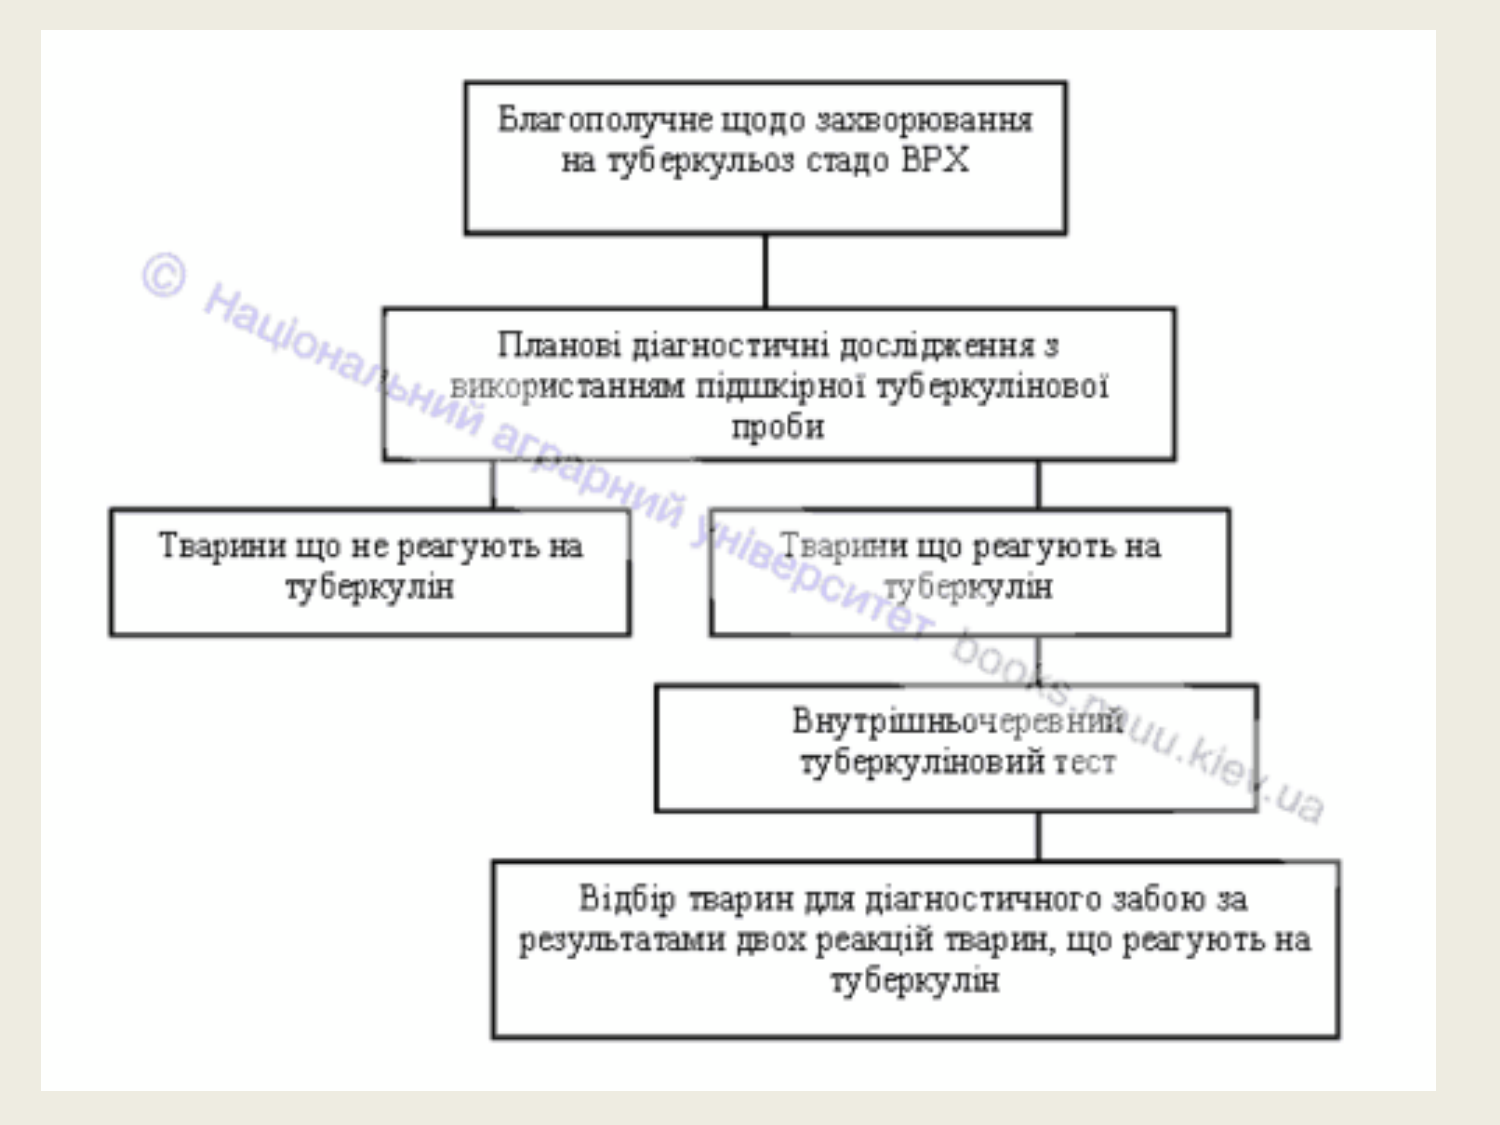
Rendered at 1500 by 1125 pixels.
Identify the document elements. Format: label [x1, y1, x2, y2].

picture [41, 30, 1436, 1091]
